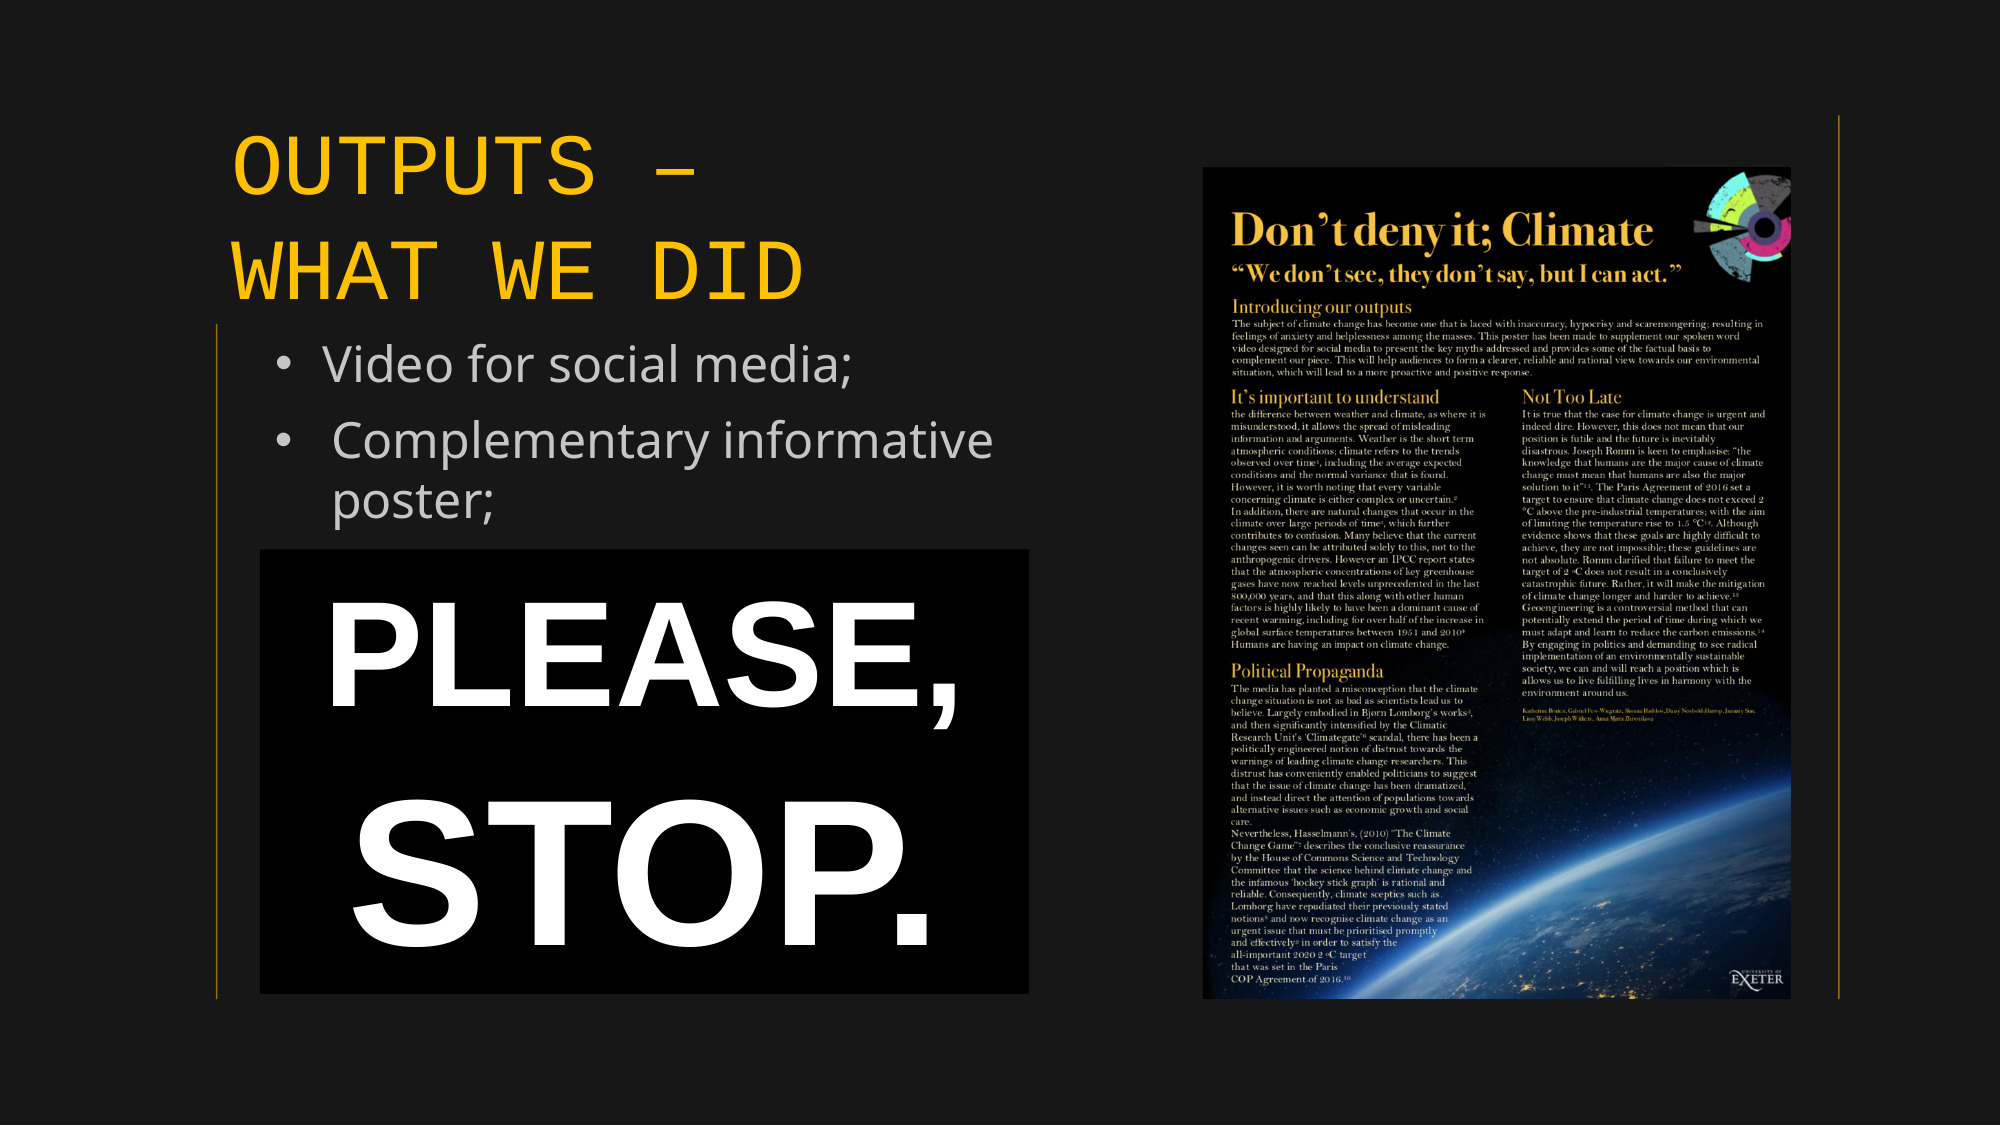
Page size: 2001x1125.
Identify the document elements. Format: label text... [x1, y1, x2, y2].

picture [1202, 167, 1791, 999]
text_box PLEASE, STOP. [260, 549, 1030, 994]
text_box Video for social media; [260, 324, 1160, 460]
title Outputs – WHAT we did [216, 99, 1223, 325]
text_box Complementary informative poster; [260, 401, 1016, 597]
